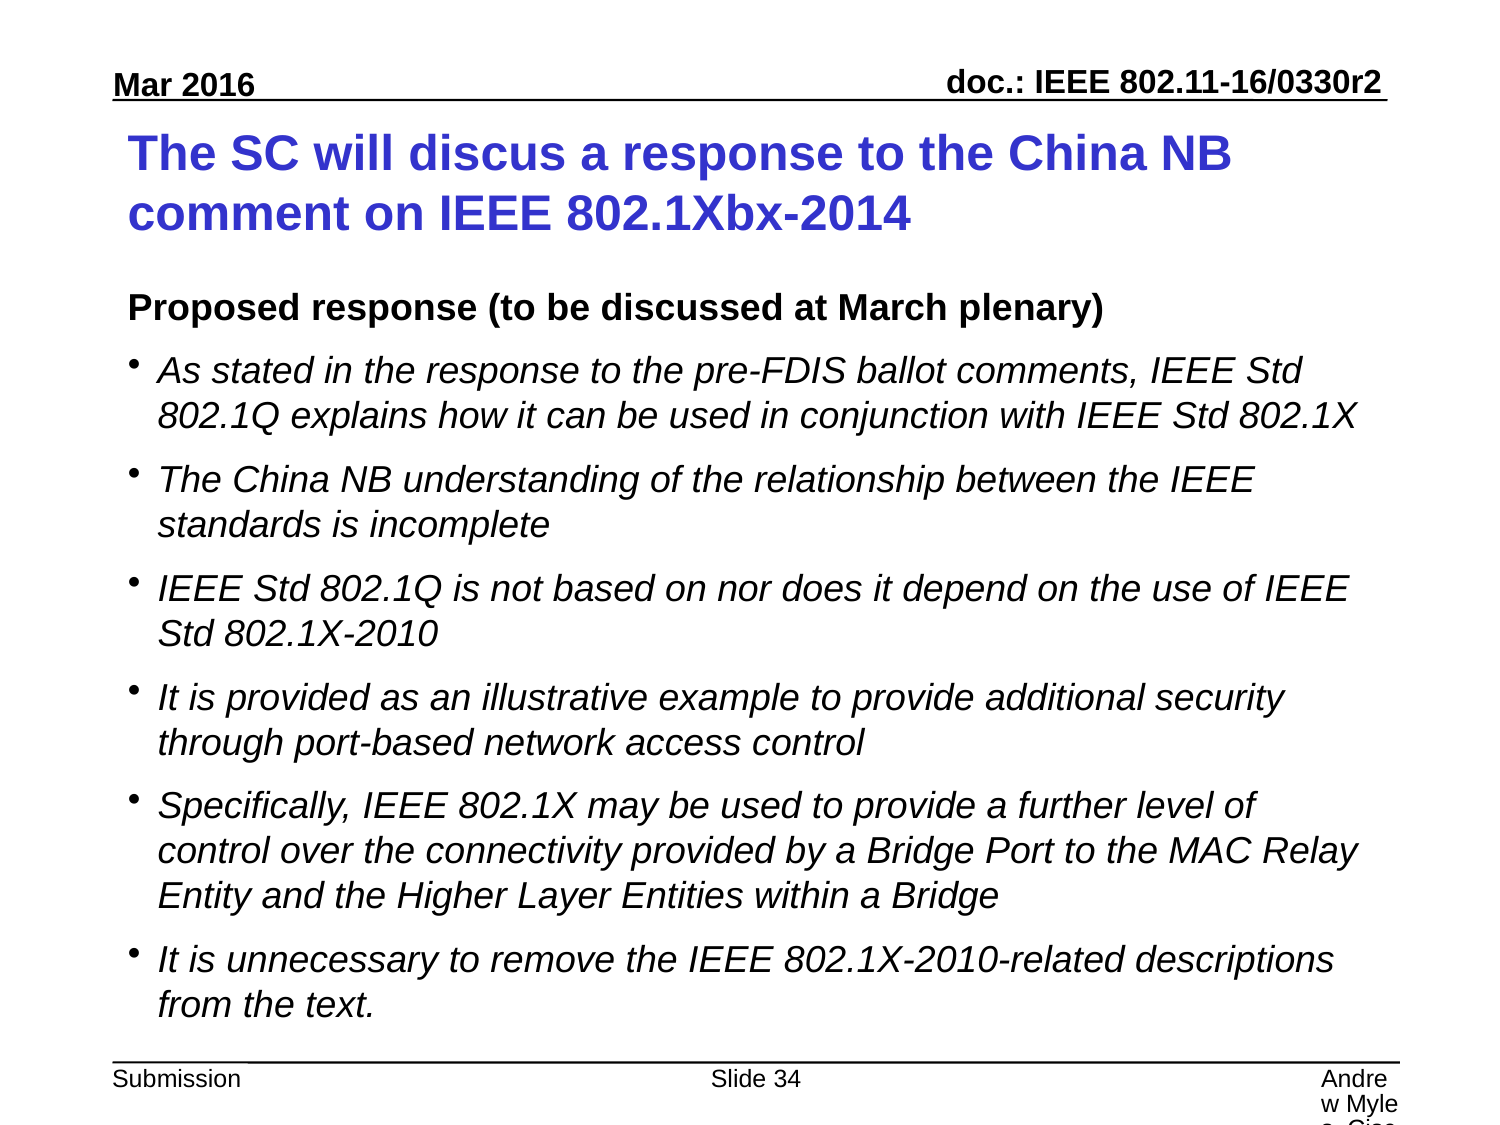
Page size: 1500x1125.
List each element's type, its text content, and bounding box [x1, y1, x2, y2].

footer Andrew Myles, Cisco [1320, 1061, 1402, 1093]
list Proposed response (to be discussed at March plenary) As stated in the response to the pre-FDIS ballot comments, IEEE Std 802.1Q explains how it can be used in conjunction with IEEE Std 802.1X The China NB understanding of the relationship between the IEEE standards is incomplete IEEE Std 802.1Q is not based on nor does it depend on the use of IEEE Std 802.1X-2010 It is provided as an illustrative example to provide additional security through port-based network access control Specifically, IEEE 802.1X may be used to provide a further level of control over the connectivity provided by a Bridge Port to the MAC Relay Entity and the Higher Layer Entities within a Bridge It is unnecessary to remove the IEEE 802.1X-2010-related descriptions from the text. [112, 275, 1388, 950]
title The SC will discus a response to the China NB comment on IEEE 802.1Xbx-2014 [112, 112, 1388, 275]
slide_number Slide 34 [709, 1061, 803, 1093]
